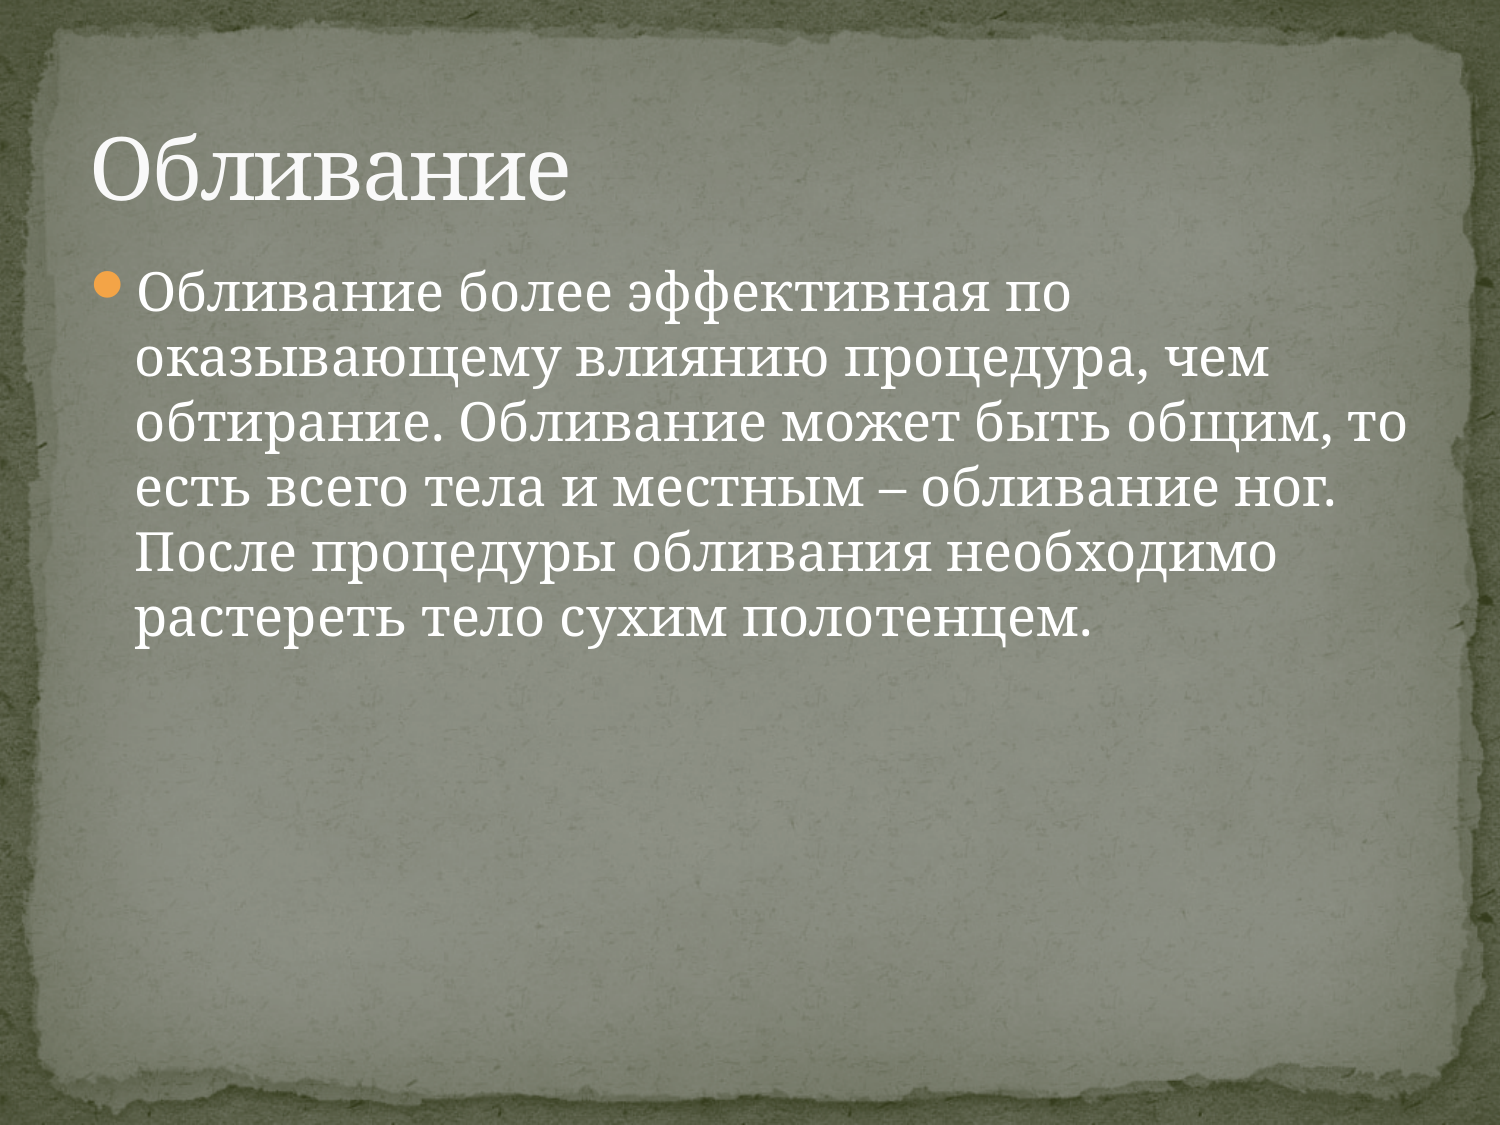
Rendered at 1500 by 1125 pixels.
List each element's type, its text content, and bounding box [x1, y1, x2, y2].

title Обливание [74, 24, 1425, 225]
list Обливание более эффективная по оказывающему влиянию процедура, чем обтирание. Обливание может быть общим, то есть всего тела и местным – обливание ног. После процедуры обливания необходимо растереть тело сухим полотенцем. [74, 249, 1426, 1001]
